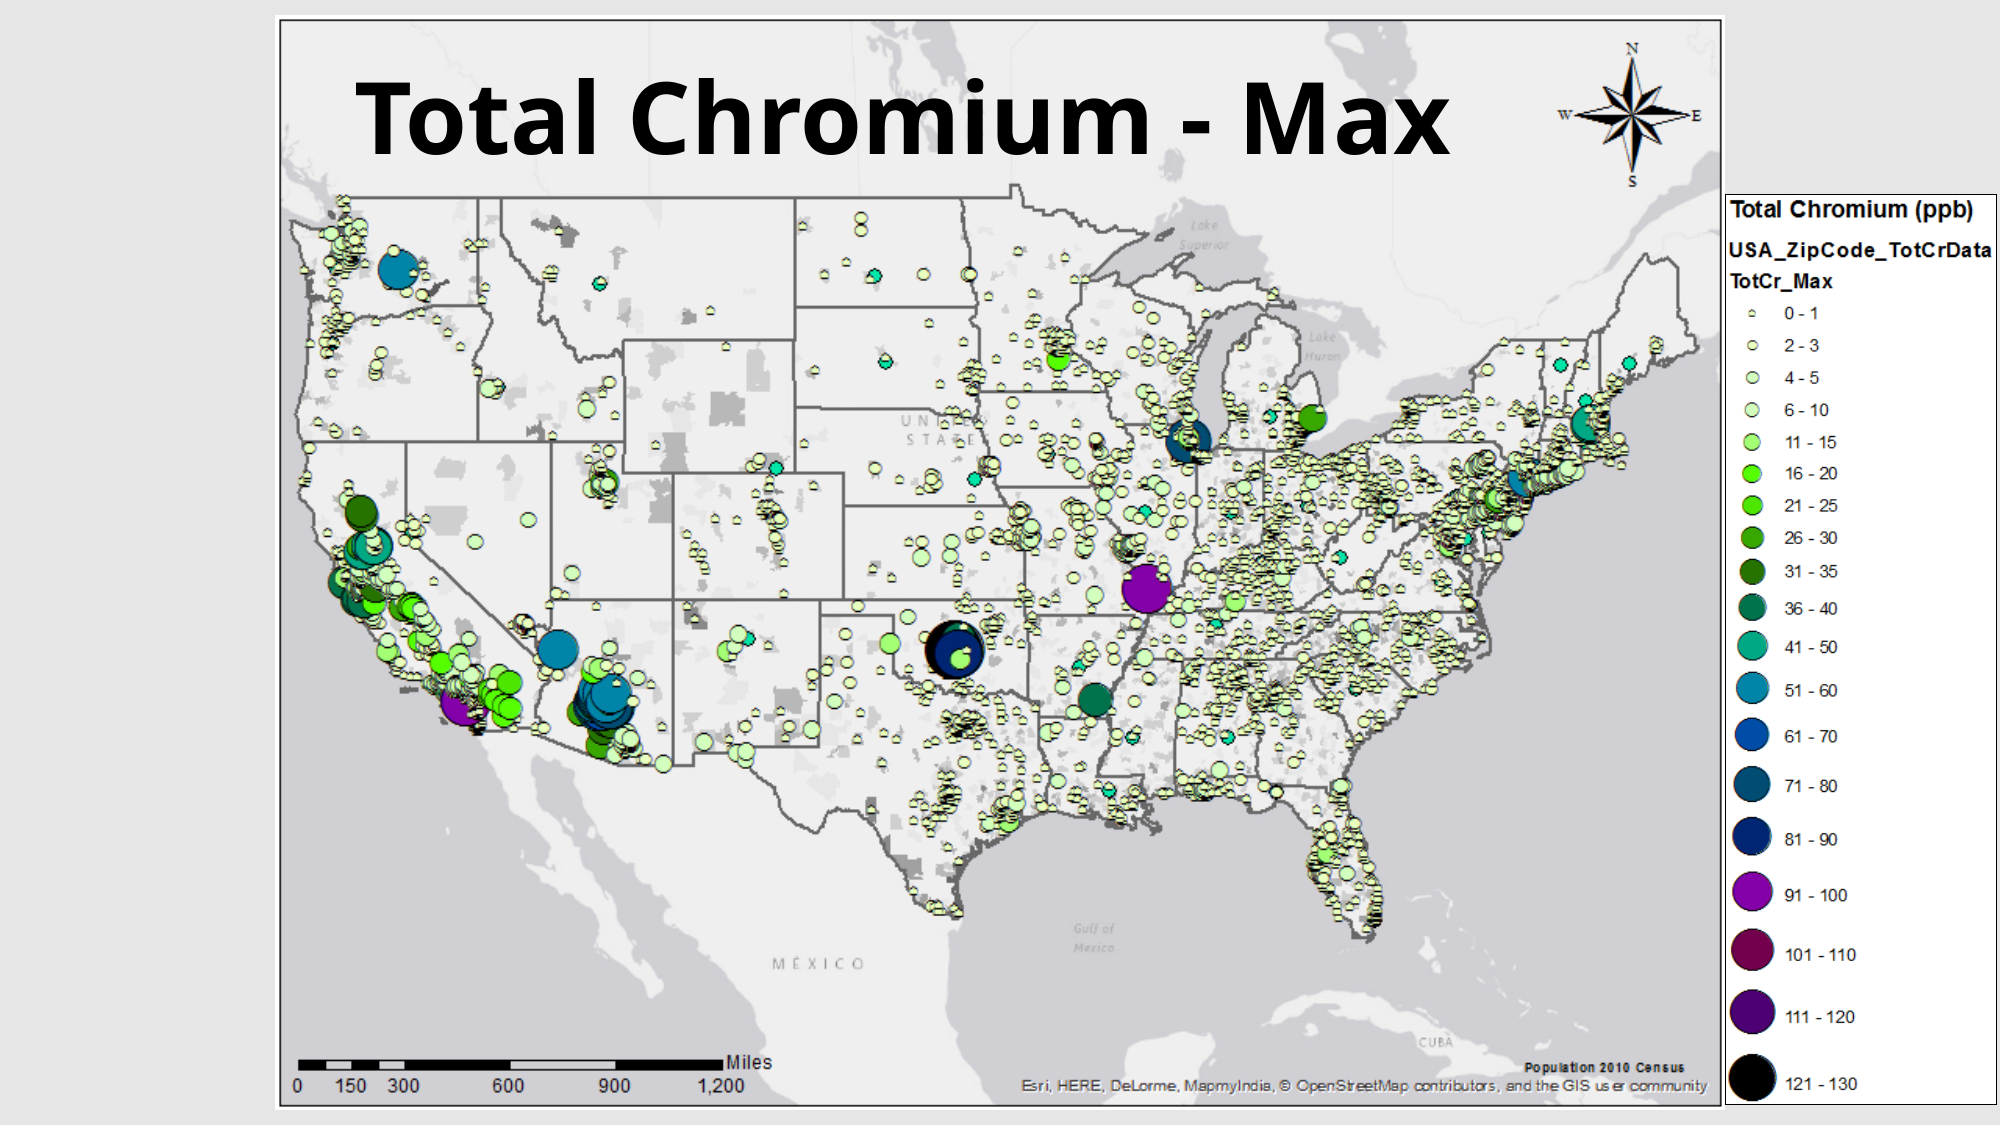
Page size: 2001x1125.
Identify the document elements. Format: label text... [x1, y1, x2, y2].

text_box Total Chromium - Max [339, 13, 2000, 231]
picture [274, 15, 1997, 1110]
